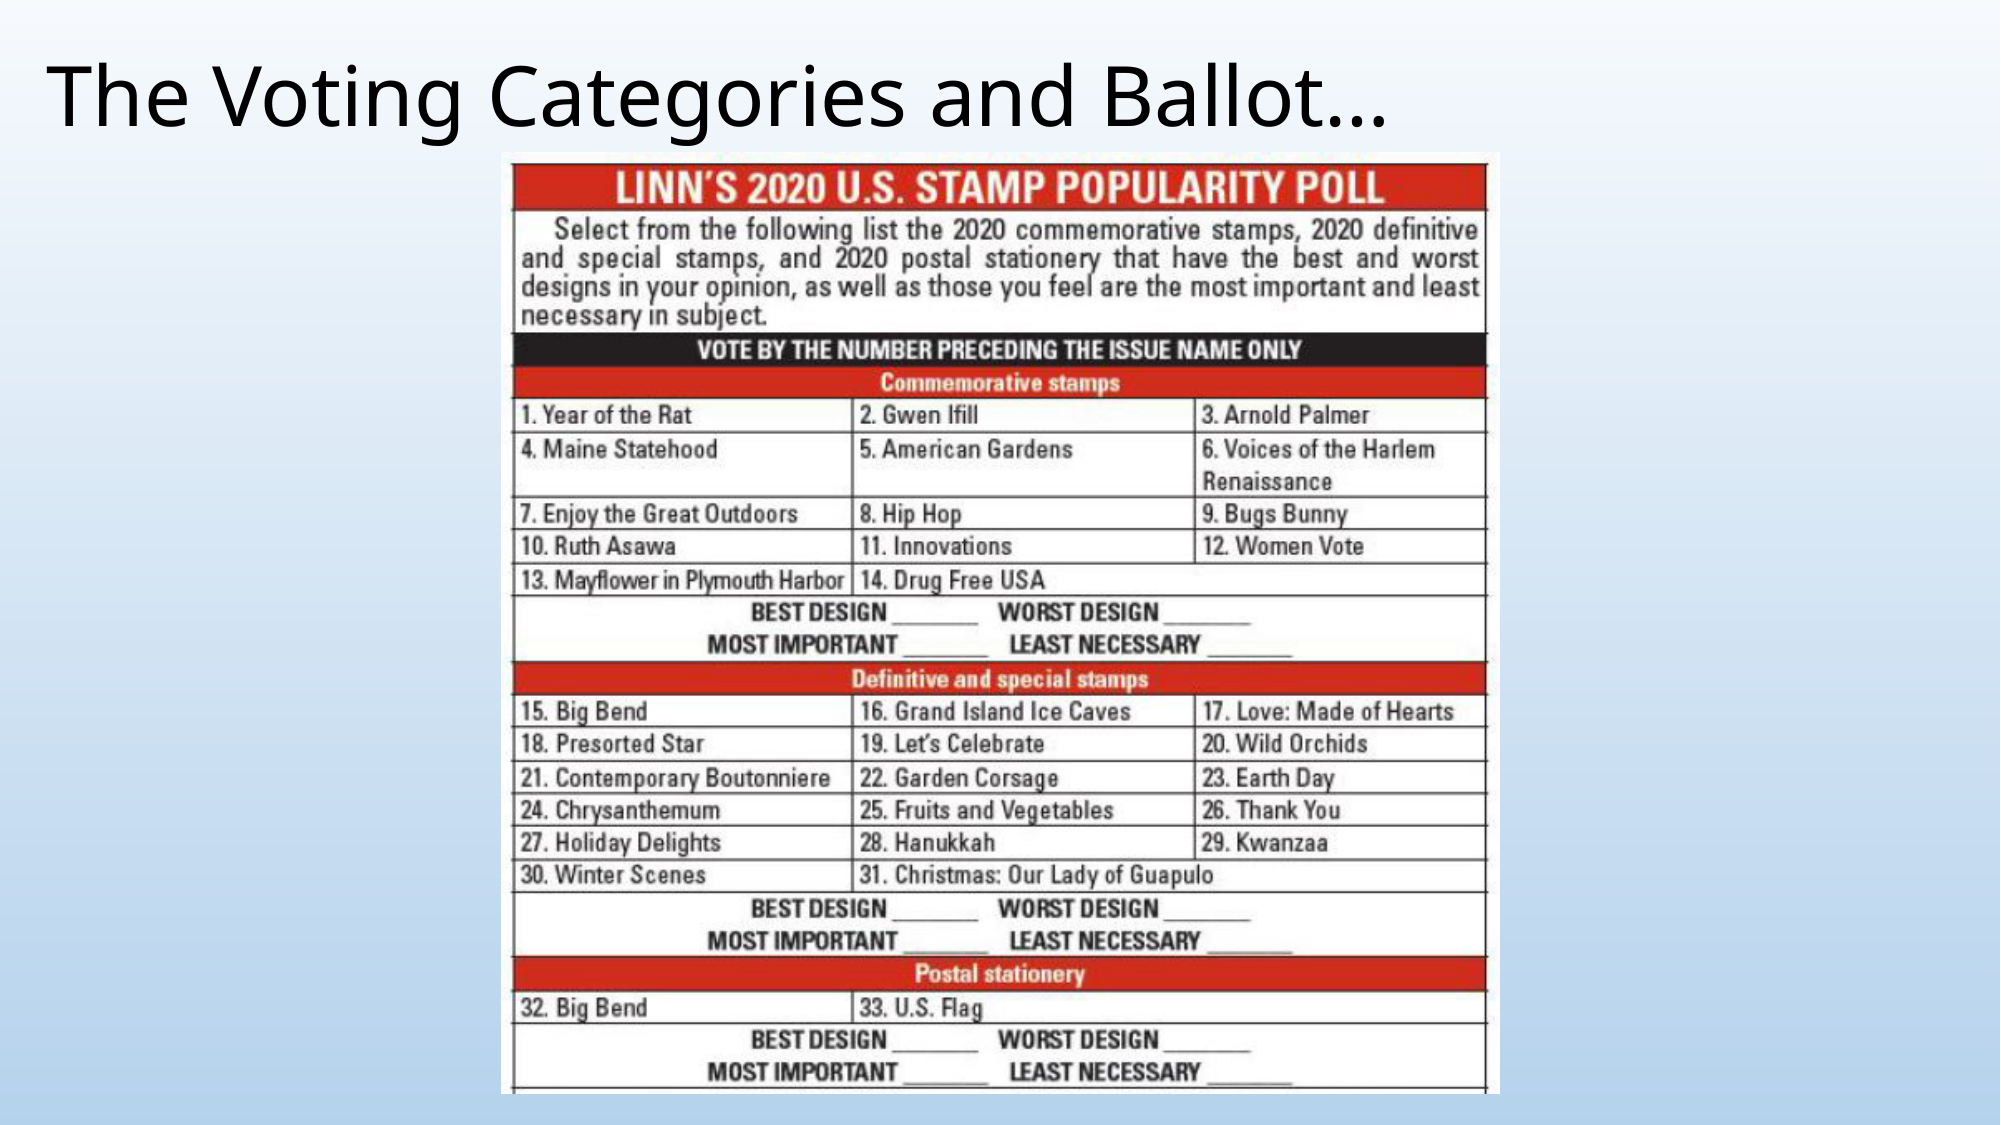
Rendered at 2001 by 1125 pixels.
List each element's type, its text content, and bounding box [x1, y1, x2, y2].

title The Voting Categories and Ballot… [31, 35, 1971, 153]
picture [501, 152, 1500, 1094]
